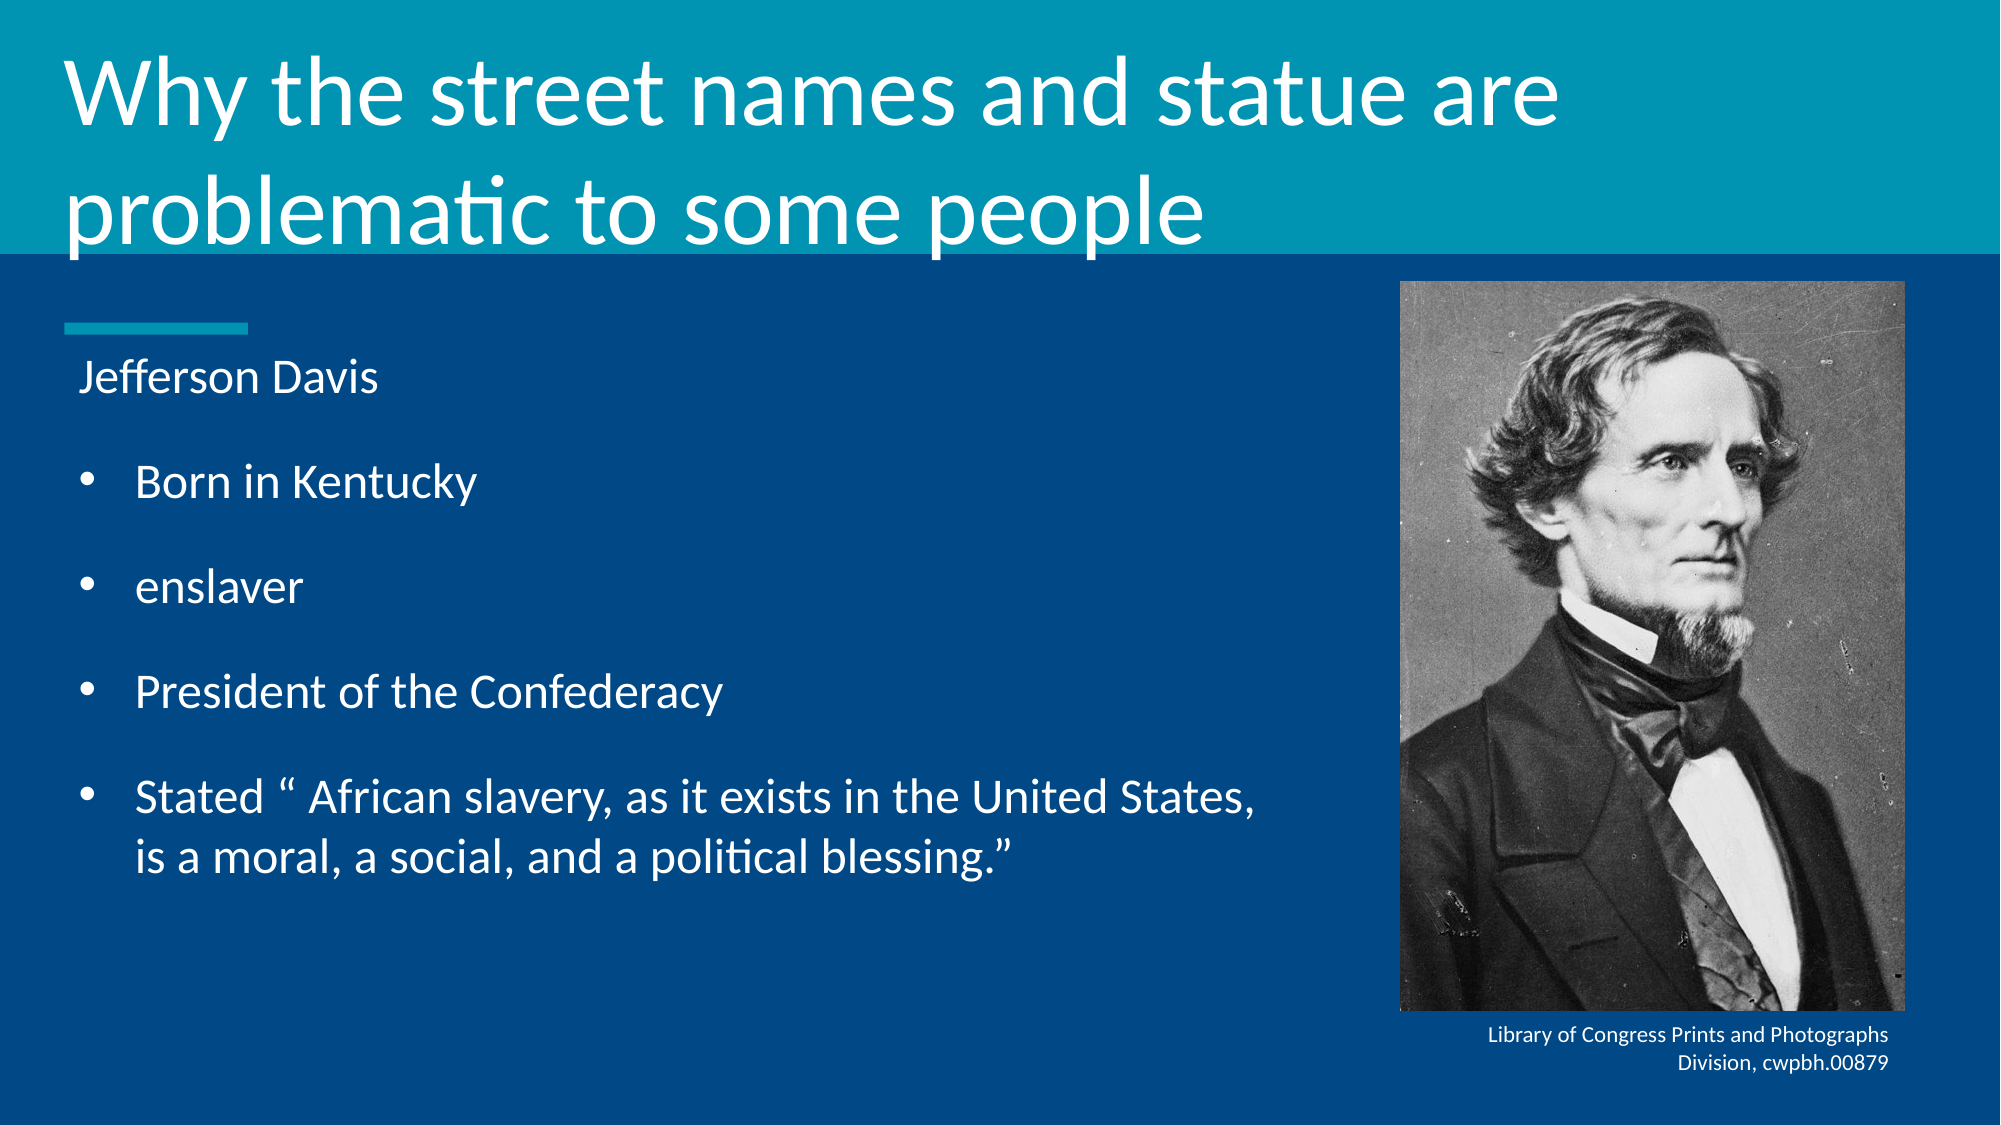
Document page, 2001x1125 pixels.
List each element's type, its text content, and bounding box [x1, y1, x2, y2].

text_box Library of Congress Prints and Photographs Division, cwpbh.00879 [1401, 1017, 1905, 1082]
text_box [63, 321, 249, 335]
picture [1399, 281, 1906, 1011]
text_box Jefferson Davis Born in Kentucky enslaver President of the Confederacy Stated “ African slavery, as it exists in the United States, is a moral, a social, and a political blessing.” [63, 335, 1301, 891]
text_box [0, 0, 2000, 255]
text_box Why the street names and statue are problematic to some people [63, 24, 1979, 96]
